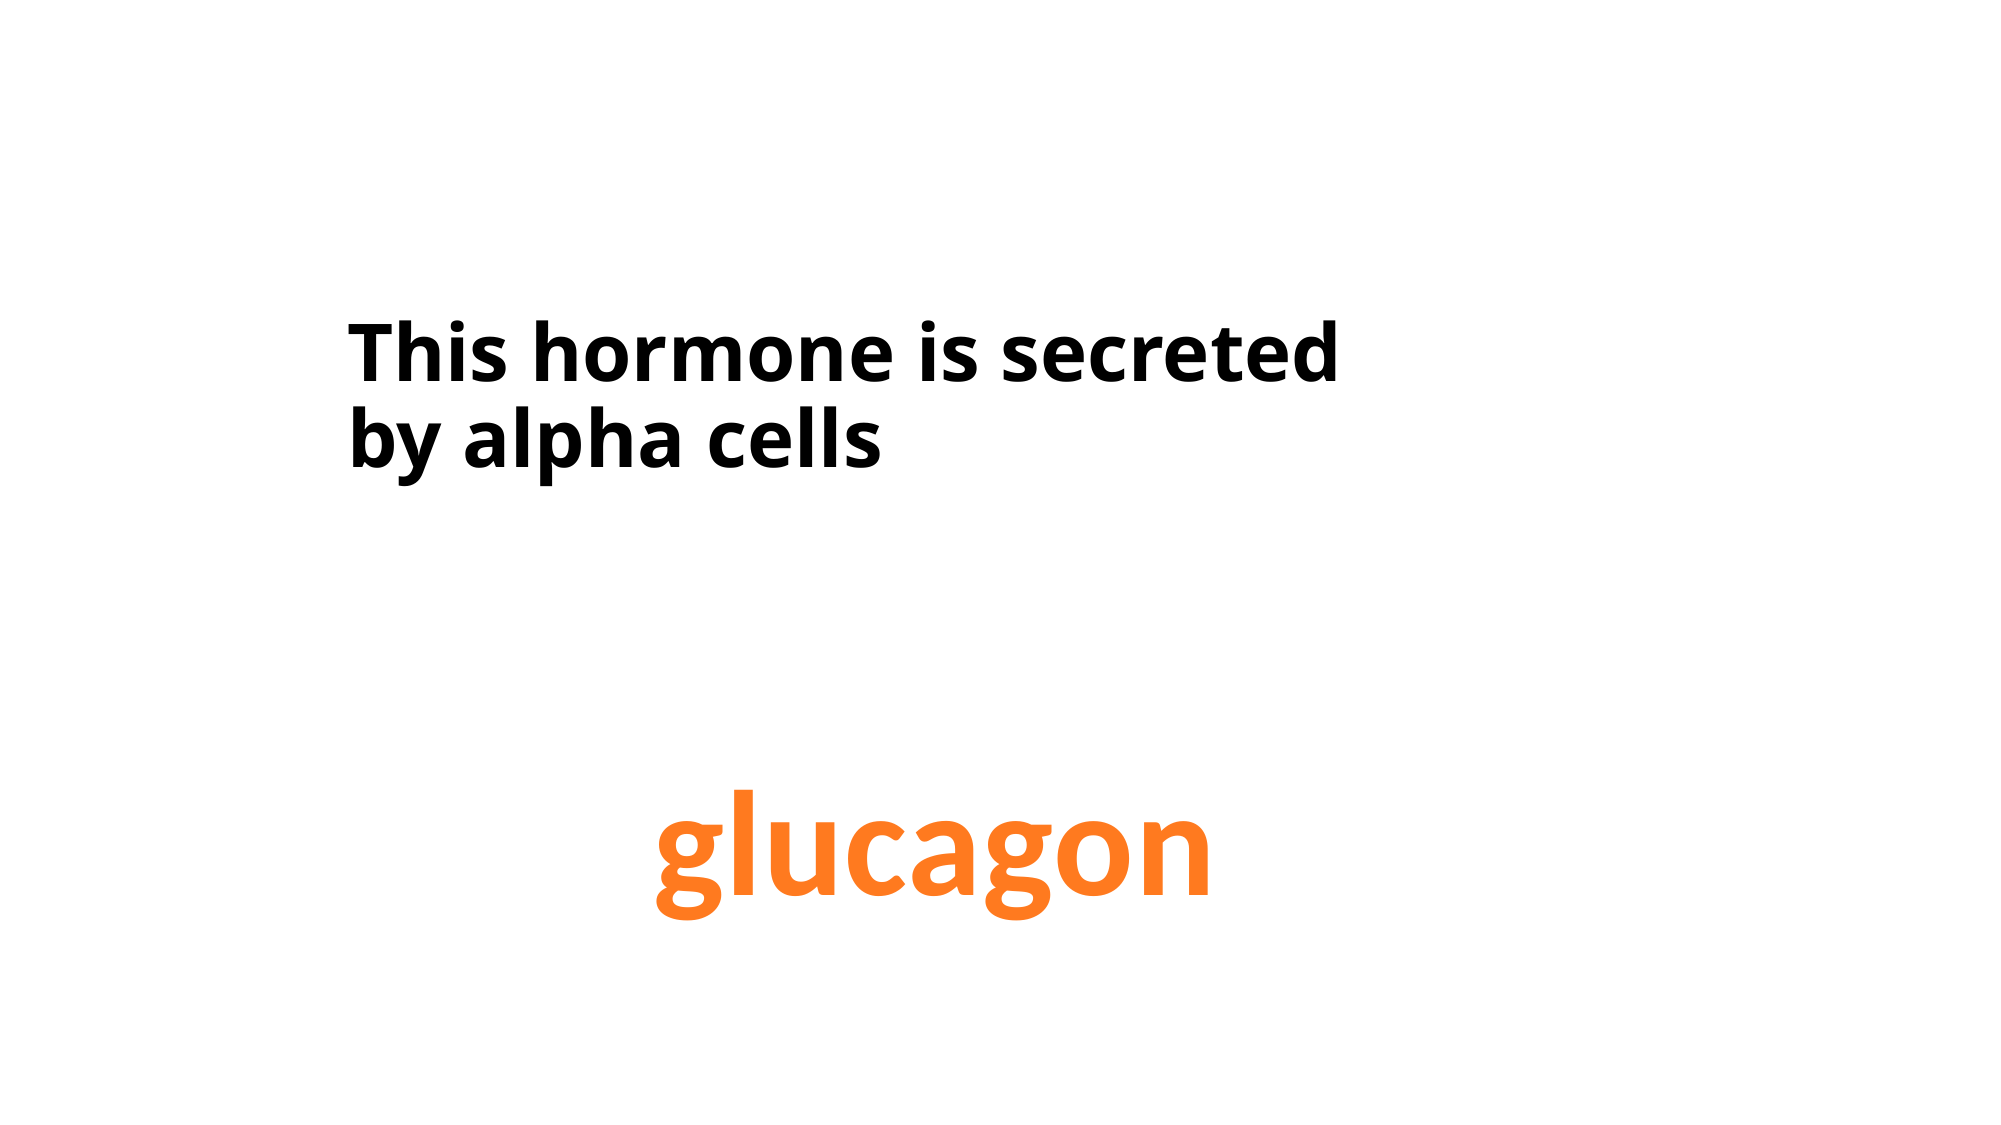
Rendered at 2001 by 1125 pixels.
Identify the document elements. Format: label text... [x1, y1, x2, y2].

text_box glucagon [624, 738, 1246, 934]
title This hormone is secreted by alpha cells [332, 304, 1682, 493]
